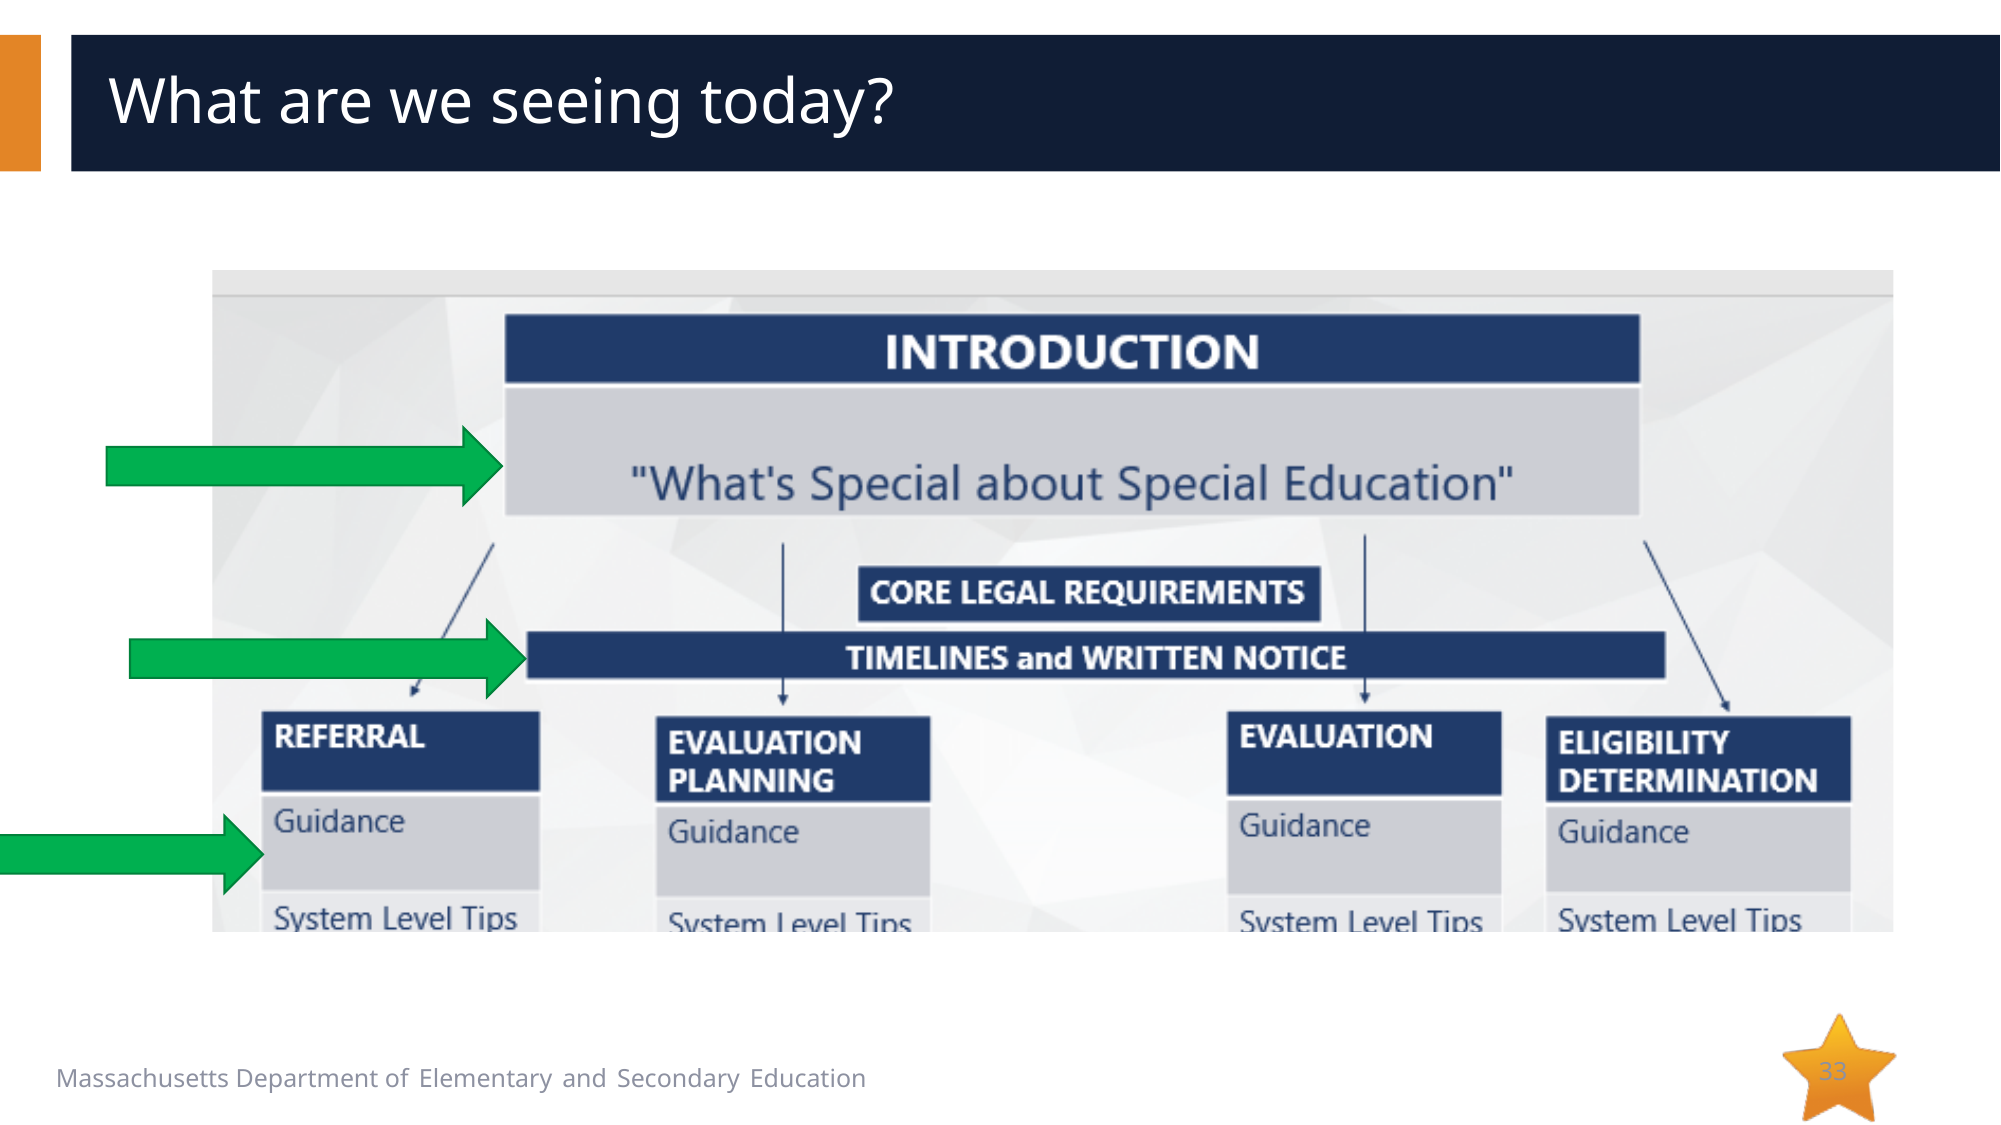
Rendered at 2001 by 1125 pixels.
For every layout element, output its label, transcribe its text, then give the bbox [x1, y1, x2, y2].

title What are we seeing today? [93, 47, 1959, 159]
text_box [128, 638, 212, 679]
slide_number 33 [1412, 1042, 1863, 1103]
text_box [105, 445, 212, 487]
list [212, 270, 1894, 931]
text_box [0, 834, 212, 875]
picture [1773, 1000, 1909, 1125]
